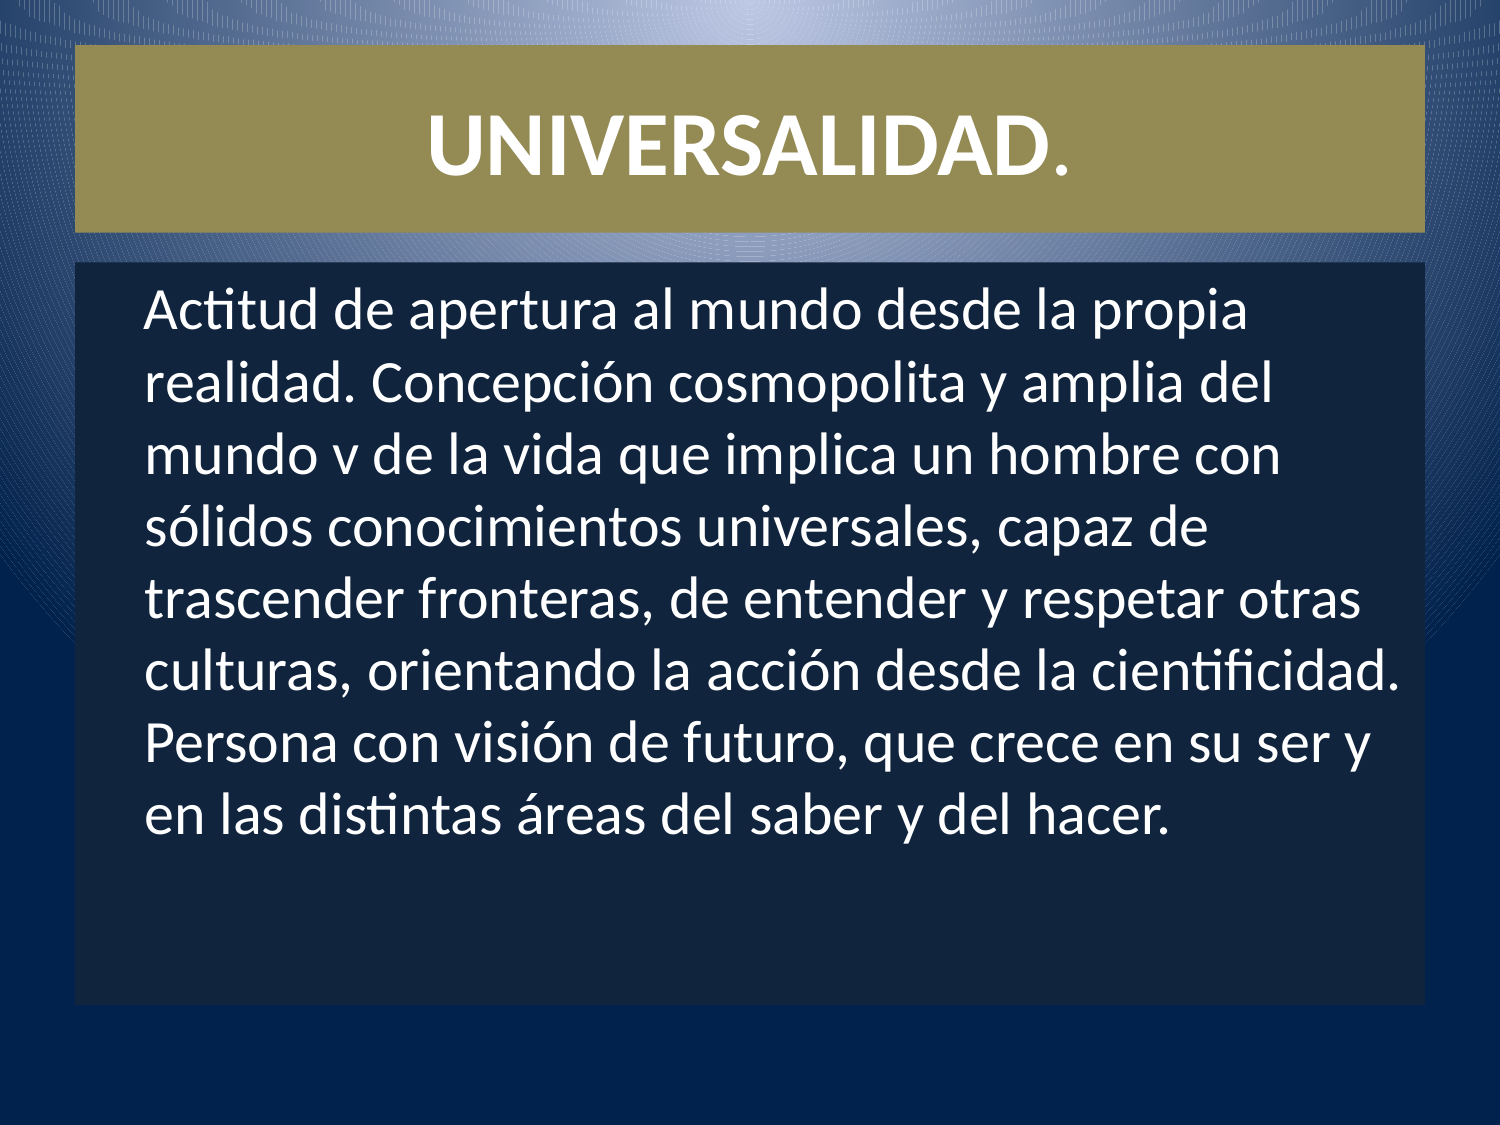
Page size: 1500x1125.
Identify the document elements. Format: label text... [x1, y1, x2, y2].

title UNIVERSALIDAD. [75, 45, 1425, 233]
list Actitud de apertura al mundo desde la propia realidad. Concepción cosmopolita y amplia del mundo v de la vida que implica un hombre con sólidos conocimientos universales, capaz de trascender fronteras, de entender y respetar otras culturas, orientando la acción desde la cientificidad. Persona con visión de futuro, que crece en su ser y en las distintas áreas del saber y del hacer. [75, 262, 1425, 1005]
